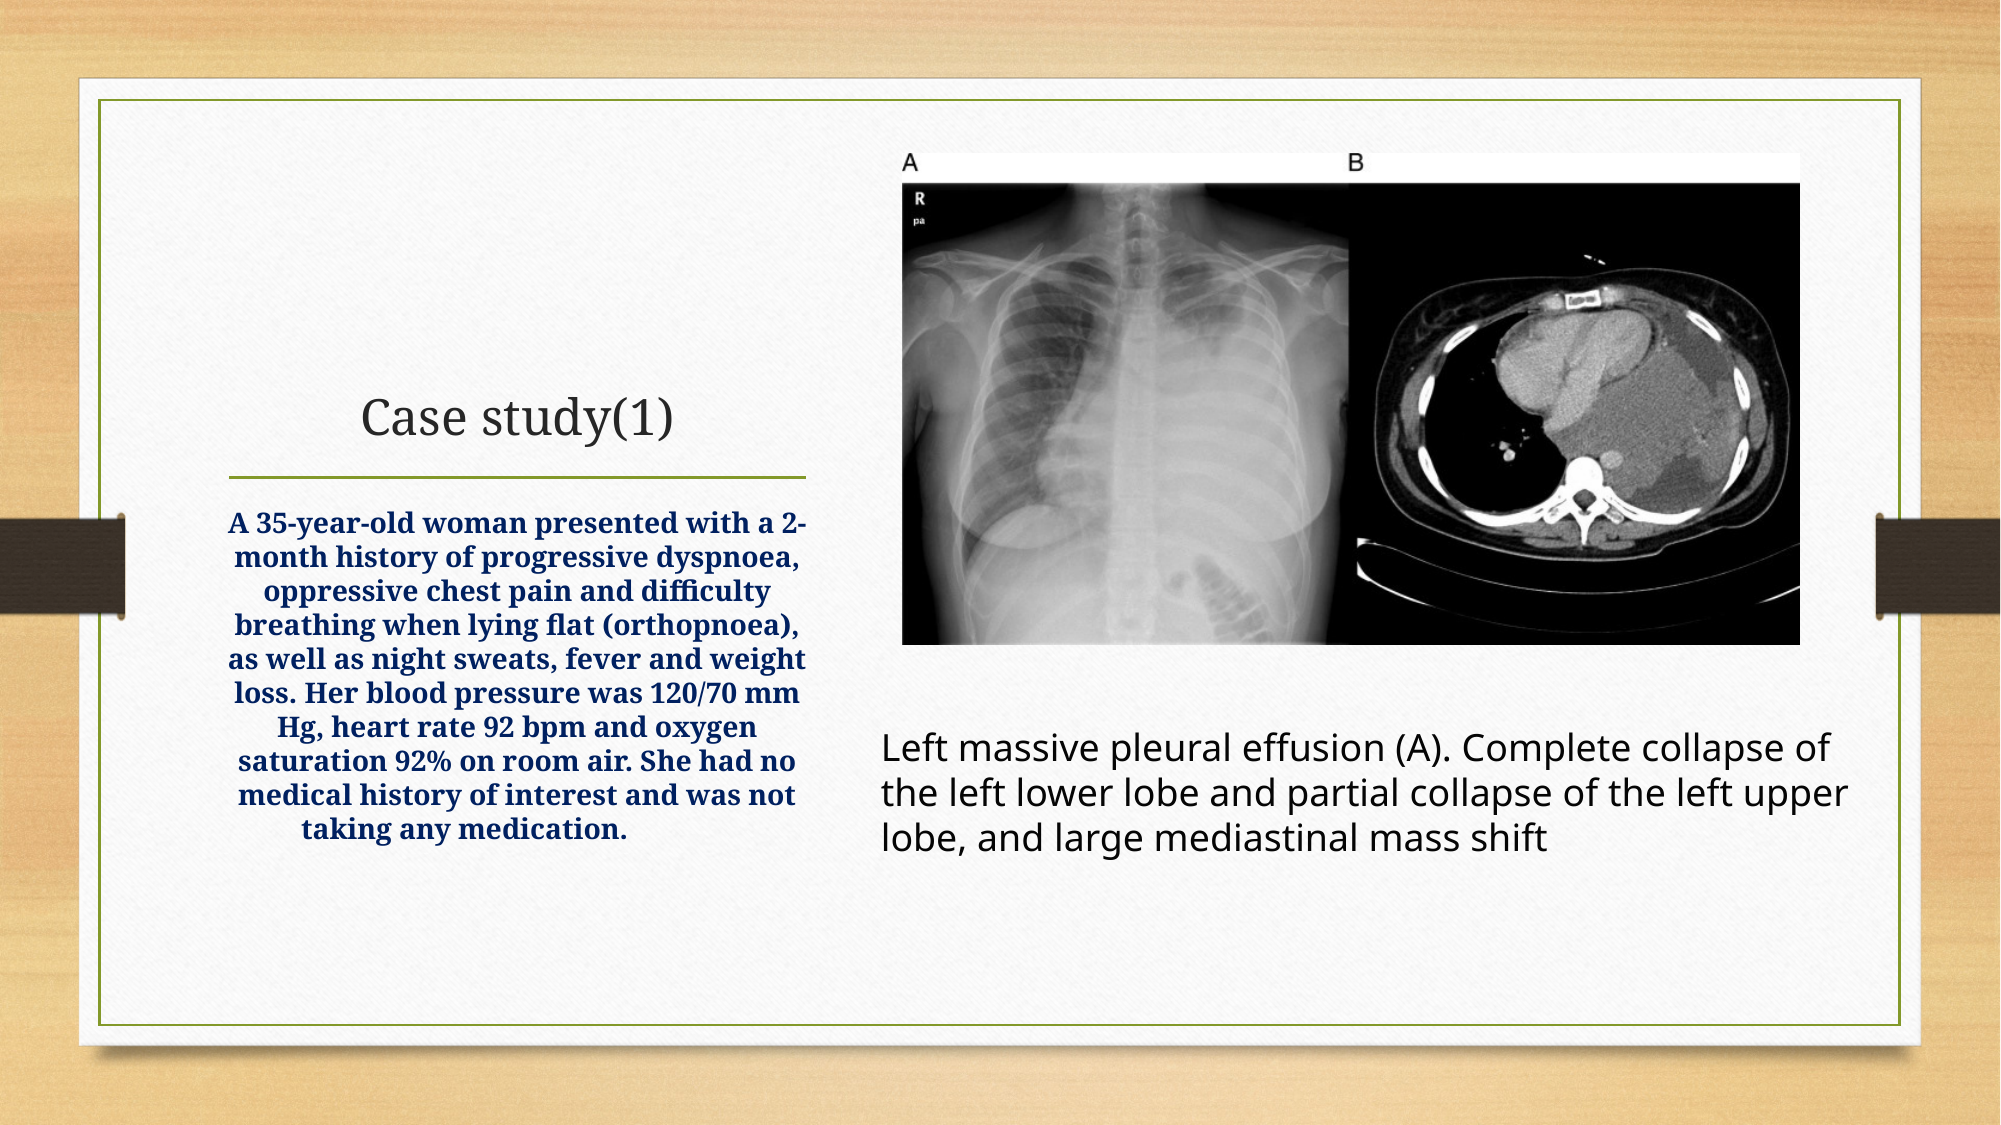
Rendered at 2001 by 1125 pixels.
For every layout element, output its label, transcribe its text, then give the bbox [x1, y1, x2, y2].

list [901, 153, 1800, 645]
picture [0, 0, 2001, 1125]
title Case study(1) [212, 227, 823, 453]
list A 35-year-old woman presented with a 2-month history of progressive dyspnoea, oppressive chest pain and difficulty breathing when lying flat (orthopnoea), as well as night sweats, fever and weight loss. Her blood pressure was 120/70 mm Hg, heart rate 92 bpm and oxygen saturation 92% on room air. She had no medical history of interest and was not taking any medication. [212, 497, 823, 898]
text_box Left massive pleural effusion (A). Complete collapse of the left lower lobe and partial collapse of the left upper lobe, and large mediastinal mass shift [865, 716, 1866, 866]
